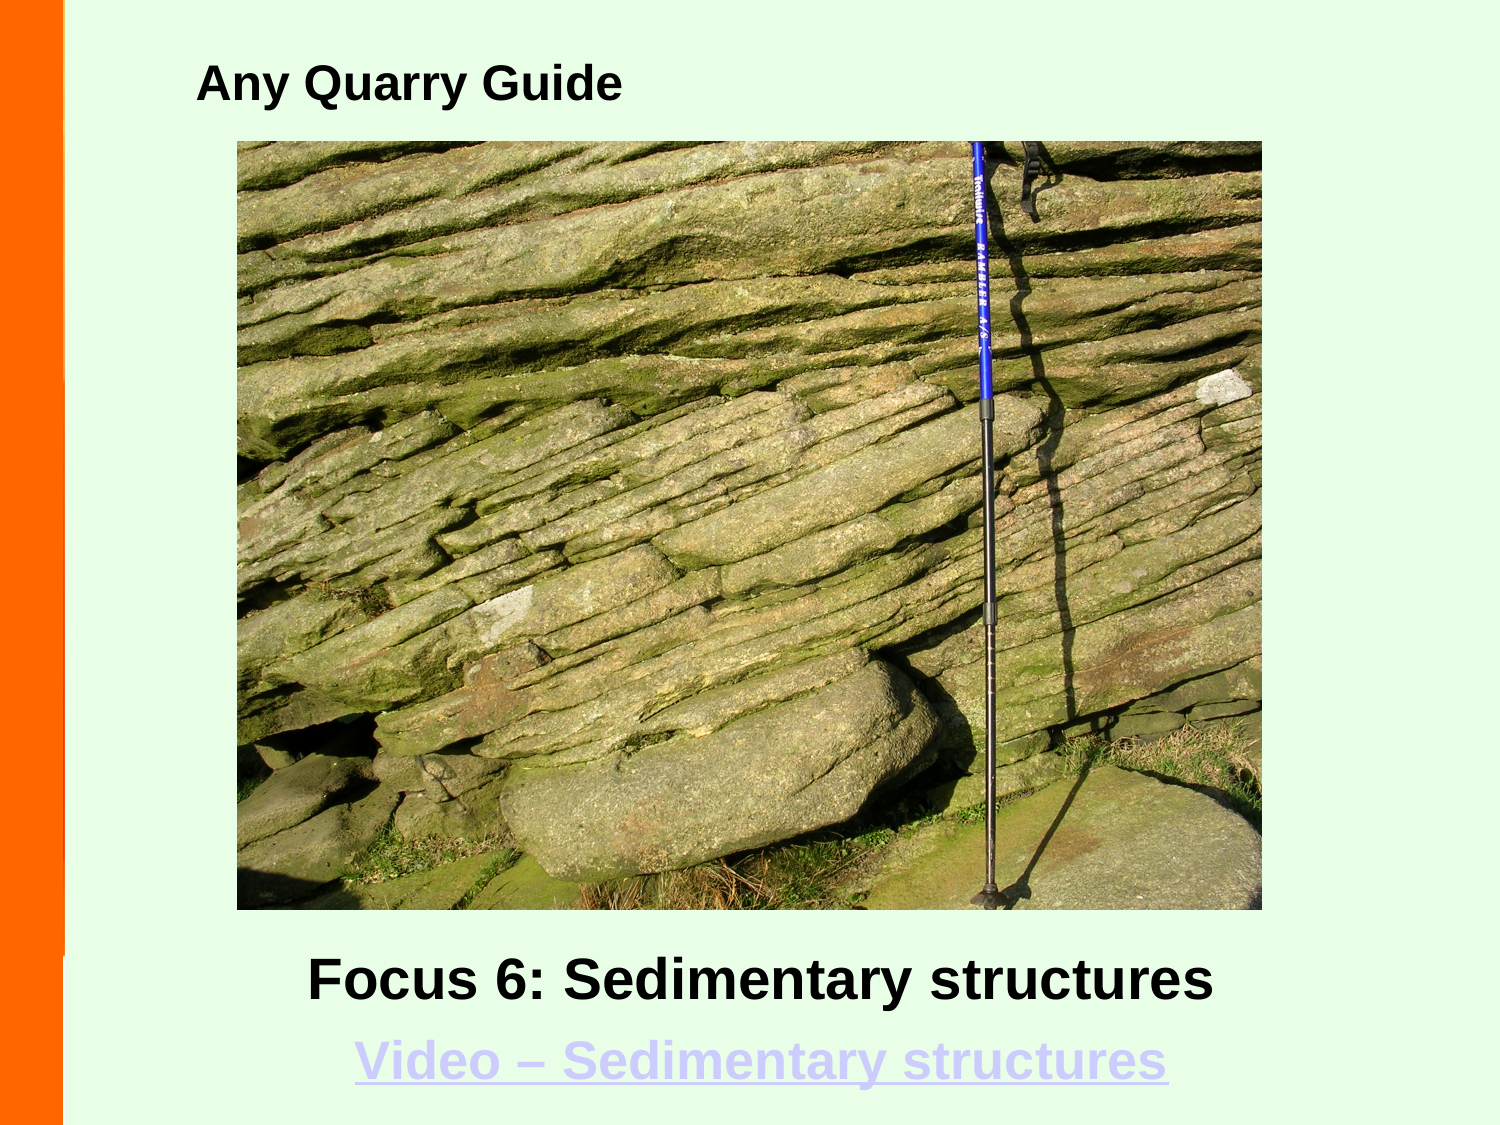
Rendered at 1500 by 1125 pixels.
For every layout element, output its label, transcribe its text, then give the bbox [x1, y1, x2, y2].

picture [237, 141, 1263, 910]
text_box Any Quarry Guide [180, 43, 653, 118]
text_box Focus 6: Sedimentary structures Video – Sedimentary structures [248, 933, 1276, 1104]
